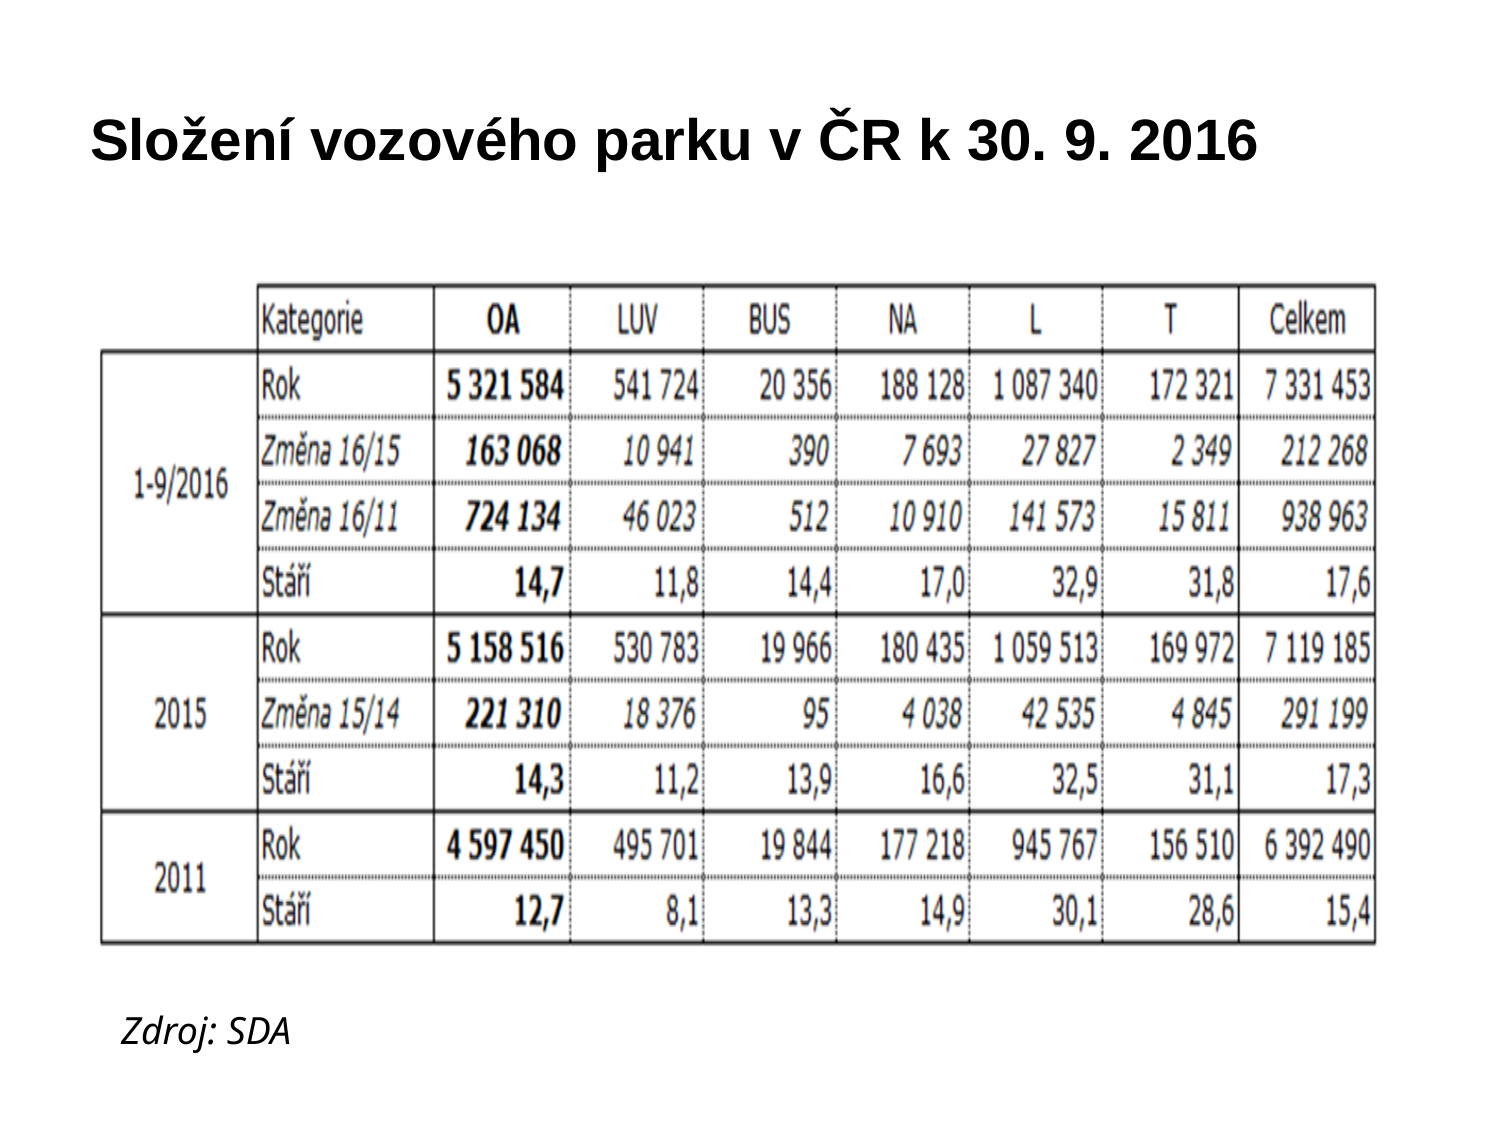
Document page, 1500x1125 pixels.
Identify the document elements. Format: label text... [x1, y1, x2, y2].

text_box Zdroj: SDA [106, 1033, 307, 1060]
picture [64, 219, 1436, 1024]
title Složení vozového parku v ČR k 30. 9. 2016 [75, 78, 1425, 197]
